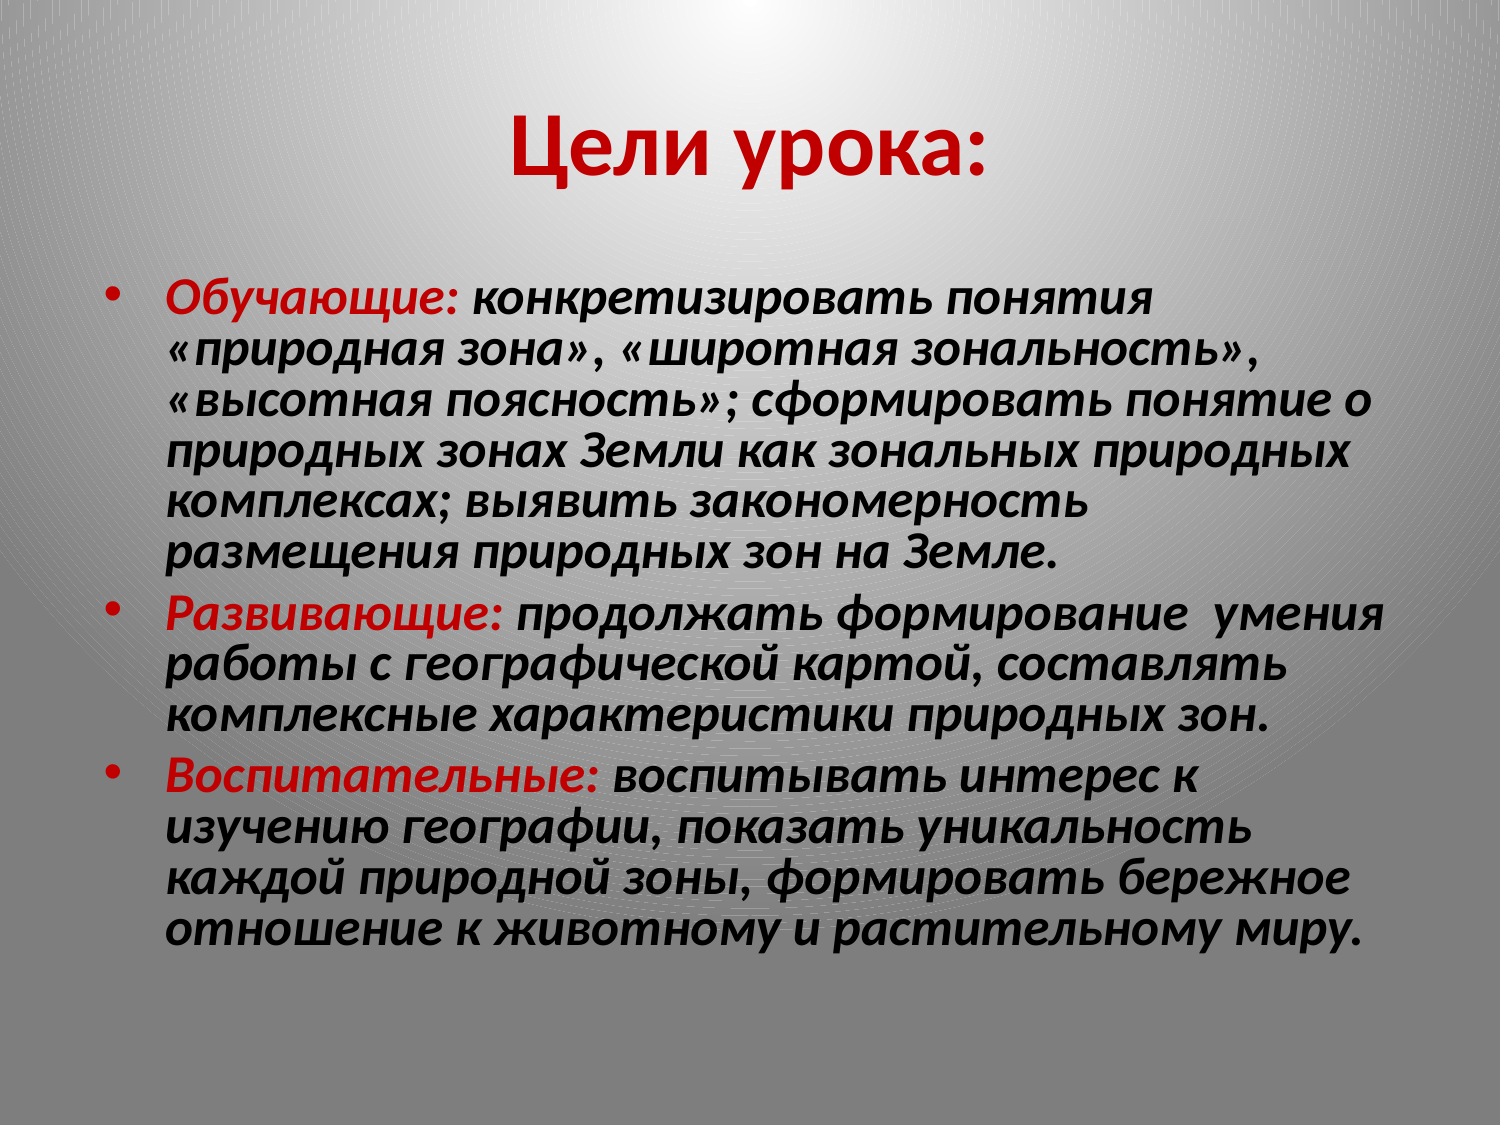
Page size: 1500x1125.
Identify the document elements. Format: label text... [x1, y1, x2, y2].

list Обучающие: конкретизировать понятия «природная зона», «широтная зональность», «высотная поясность»; сформировать понятие о природных зонах Земли как зональных природных комплексах; выявить закономерность размещения природных зон на Земле. Развивающие: продолжать формирование умения работы с географической картой, составлять комплексные характеристики природных зон. Воспитательные: воспитывать интерес к изучению географии, показать уникальность каждой природной зоны, формировать бережное отношение к животному и растительному миру. [88, 233, 1403, 1035]
title Цели урока: [75, 45, 1425, 233]
